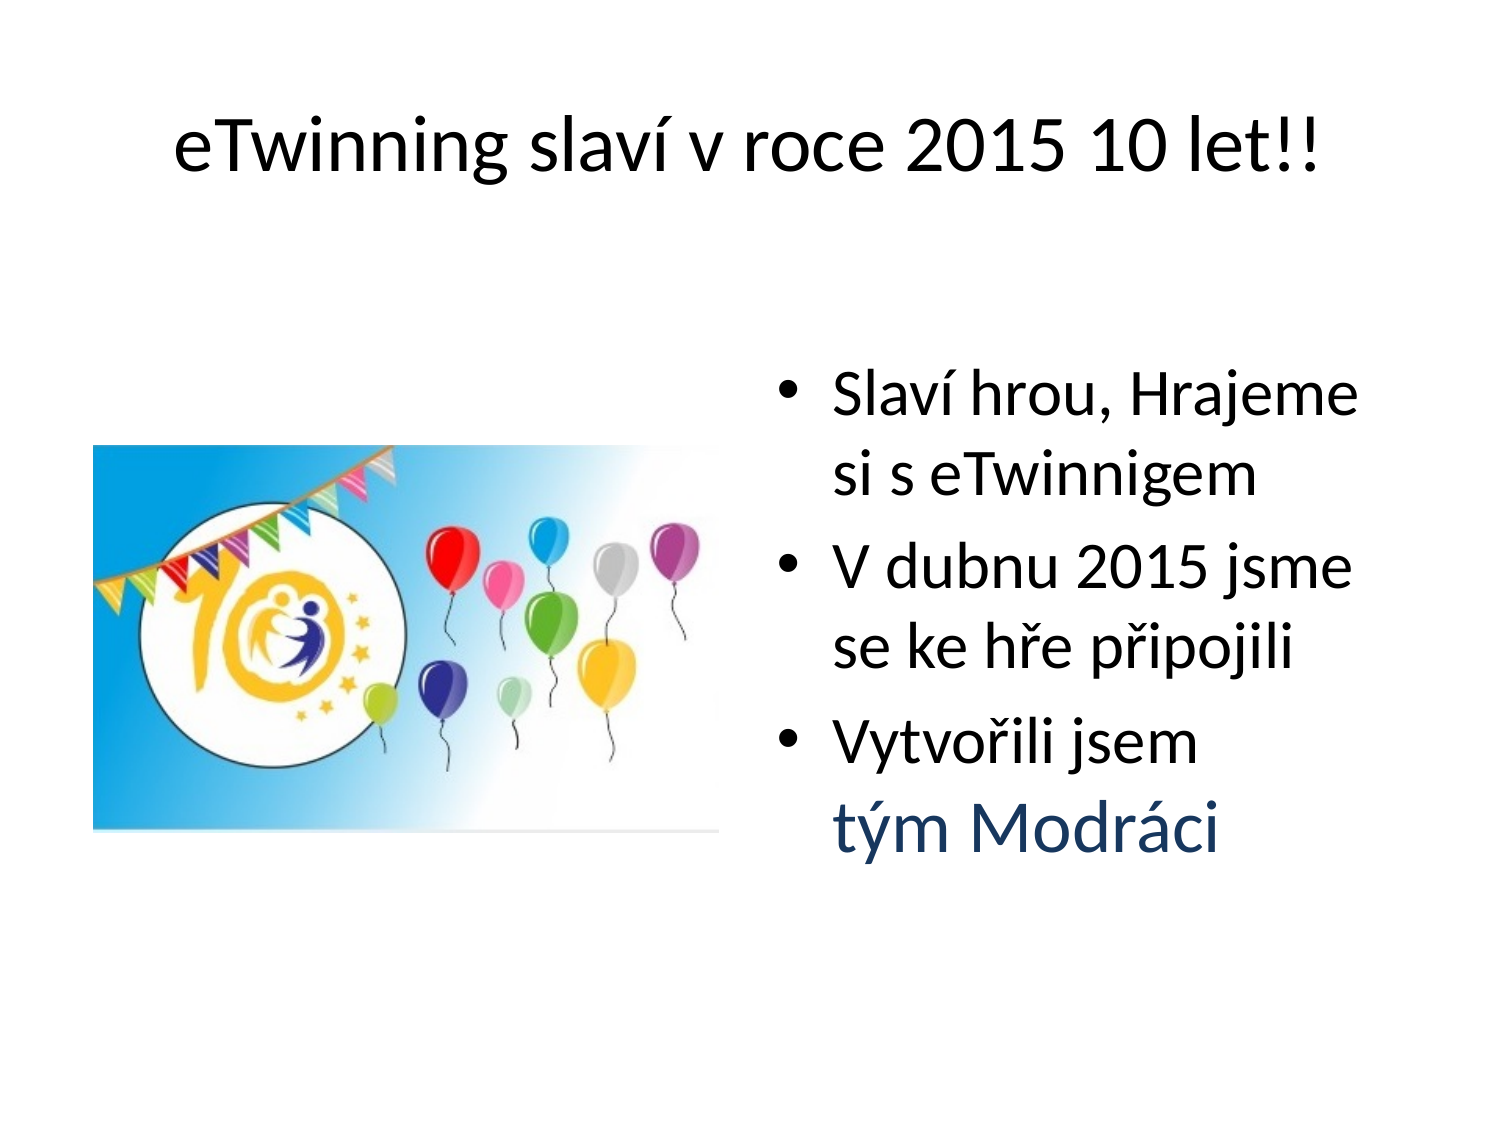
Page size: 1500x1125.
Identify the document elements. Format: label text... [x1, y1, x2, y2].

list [93, 445, 719, 834]
title eTwinning slaví v roce 2015 10 let!! [75, 45, 1425, 233]
list Slaví hrou, Hrajeme si s eTwinnigem V dubnu 2015 jsme se ke hře připojili Vytvořili jsem tým Modráci [761, 257, 1425, 1001]
